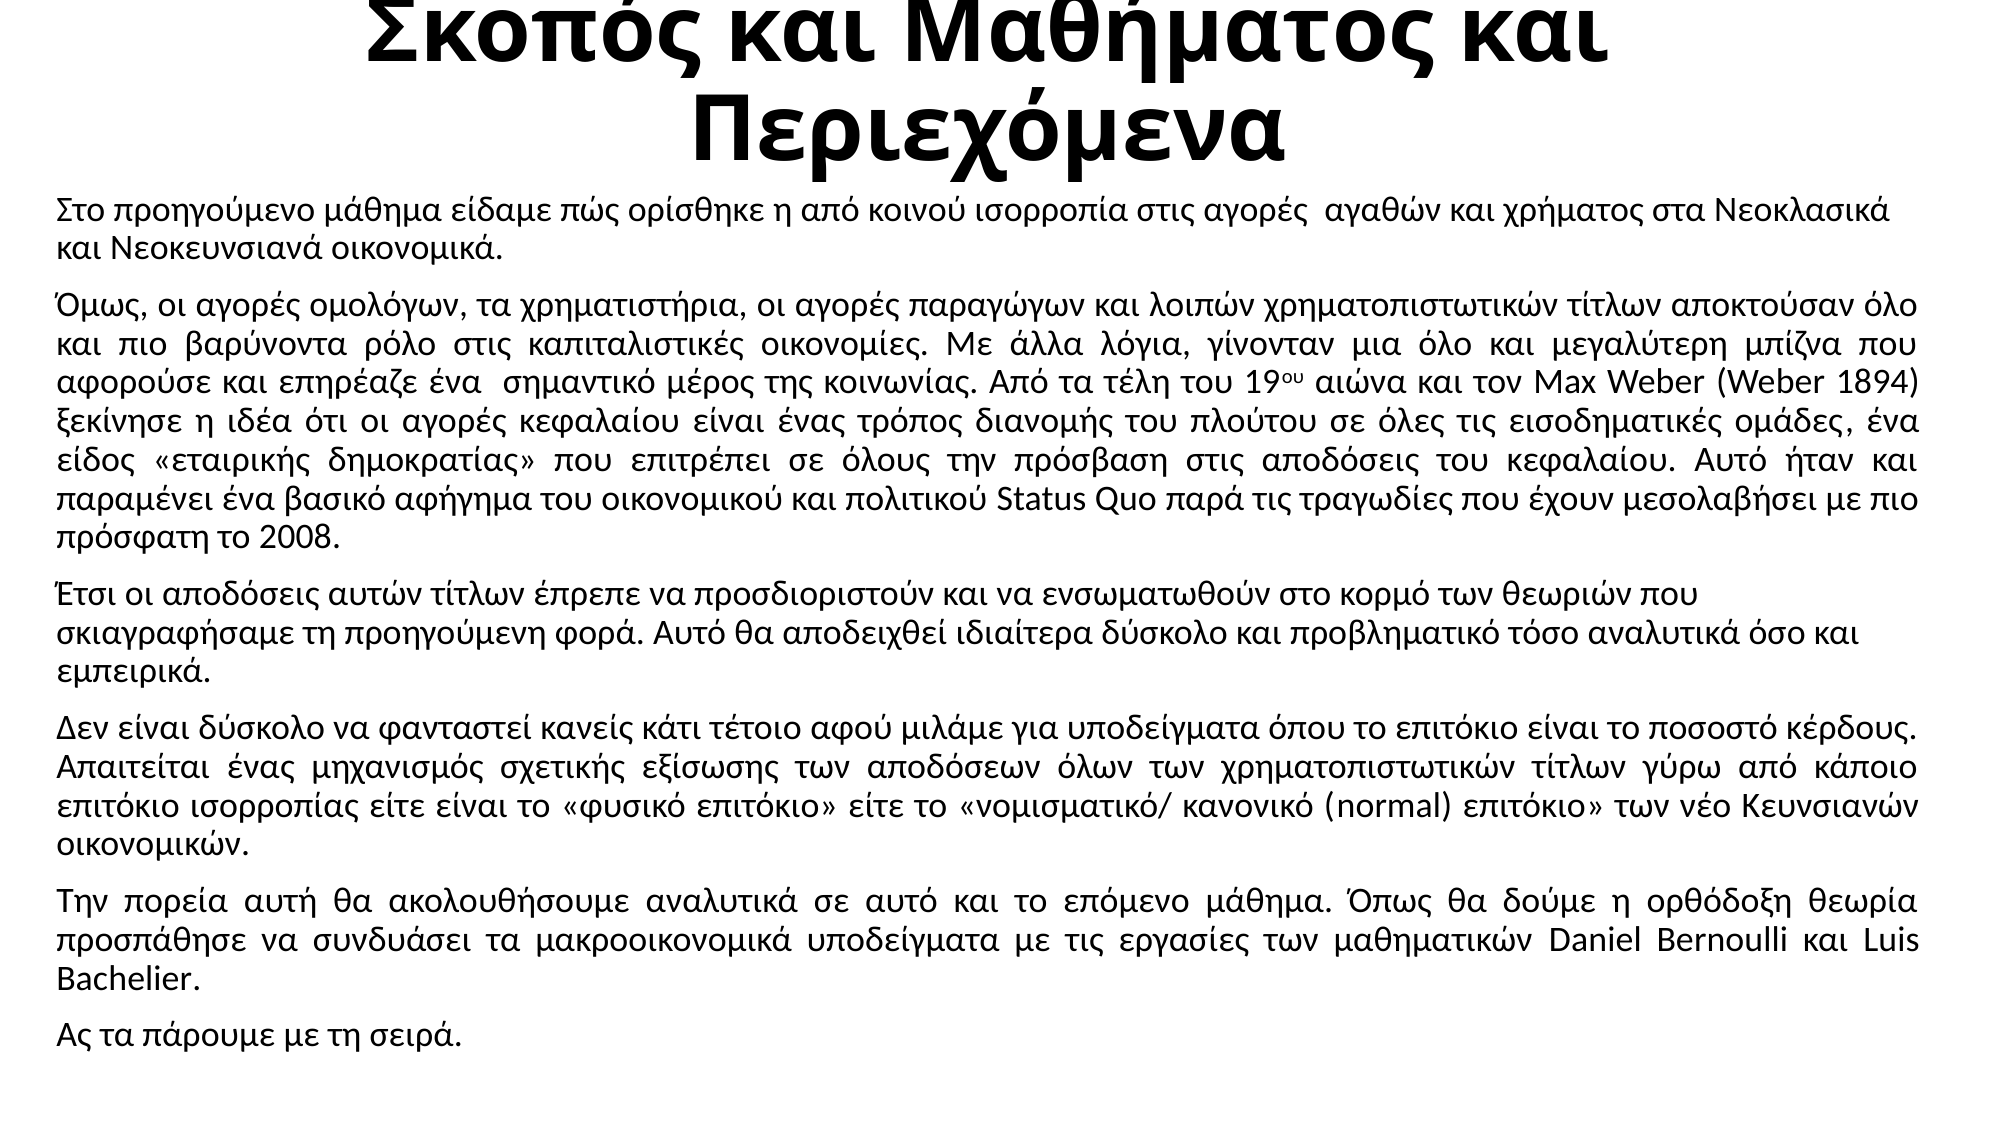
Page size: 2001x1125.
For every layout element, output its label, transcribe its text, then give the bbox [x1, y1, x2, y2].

list Στο προηγούμενο μάθημα είδαμε πώς ορίσθηκε η από κοινού ισορροπία στις αγορές αγαθών και χρήματος στα Νεοκλασικά και Νεοκευνσιανά οικονομικά. Όμως, οι αγορές ομολόγων, τα χρηματιστήρια, οι αγορές παραγώγων και λοιπών χρηματοπιστωτικών τίτλων αποκτούσαν όλο και πιο βαρύνοντα ρόλο στις καπιταλιστικές οικονομίες. Με άλλα λόγια, γίνονταν μια όλο και μεγαλύτερη μπίζνα που αφορούσε και επηρέαζε ένα σημαντικό μέρος της κοινωνίας. Από τα τέλη του 19ου αιώνα και τον Max Weber (Weber 1894) ξεκίνησε η ιδέα ότι οι αγορές κεφαλαίου είναι ένας τρόπος διανομής του πλούτου σε όλες τις εισοδηματικές ομάδες, ένα είδος «εταιρικής δημοκρατίας» που επιτρέπει σε όλους την πρόσβαση στις αποδόσεις του κεφαλαίου. Αυτό ήταν και παραμένει ένα βασικό αφήγημα του οικονομικού και πολιτικού Status Quo παρά τις τραγωδίες που έχουν μεσολαβήσει με πιο πρόσφατη το 2008. Έτσι οι αποδόσεις αυτών τίτλων έπρεπε να προσδιοριστούν και να ενσωματωθούν στο κορμό των θεωριών που σκιαγραφήσαμε τη προηγούμενη φορά. Αυτό θα αποδειχθεί ιδιαίτερα δύσκολο και προβληματικό τόσο αναλυτικά όσο και εμπειρικά. Δεν είναι δύσκολο να φανταστεί κανείς κάτι τέτοιο αφού μιλάμε για υποδείγματα όπου το επιτόκιο είναι το ποσοστό κέρδους. Απαιτείται ένας μηχανισμός σχετικής εξίσωσης των αποδόσεων όλων των χρηματοπιστωτικών τίτλων γύρω από κάποιο επιτόκιο ισορροπίας είτε είναι το «φυσικό επιτόκιο» είτε το «νομισματικό/ κανονικό (normal) επιτόκιο» των νέο Κευνσιανών οικονομικών. Την πορεία αυτή θα ακολουθήσουμε αναλυτικά σε αυτό και το επόμενο μάθημα. Όπως θα δούμε η ορθόδοξη θεωρία προσπάθησε να συνδυάσει τα μακροοικονομικά υποδείγματα με τις εργασίες των μαθηματικών Daniel Bernoulli και Luis Bachelier. Ας τα πάρουμε με τη σειρά. [41, 182, 1935, 1068]
title Σκοπός και Μαθήματος και Περιεχόμενα [125, 0, 1851, 163]
